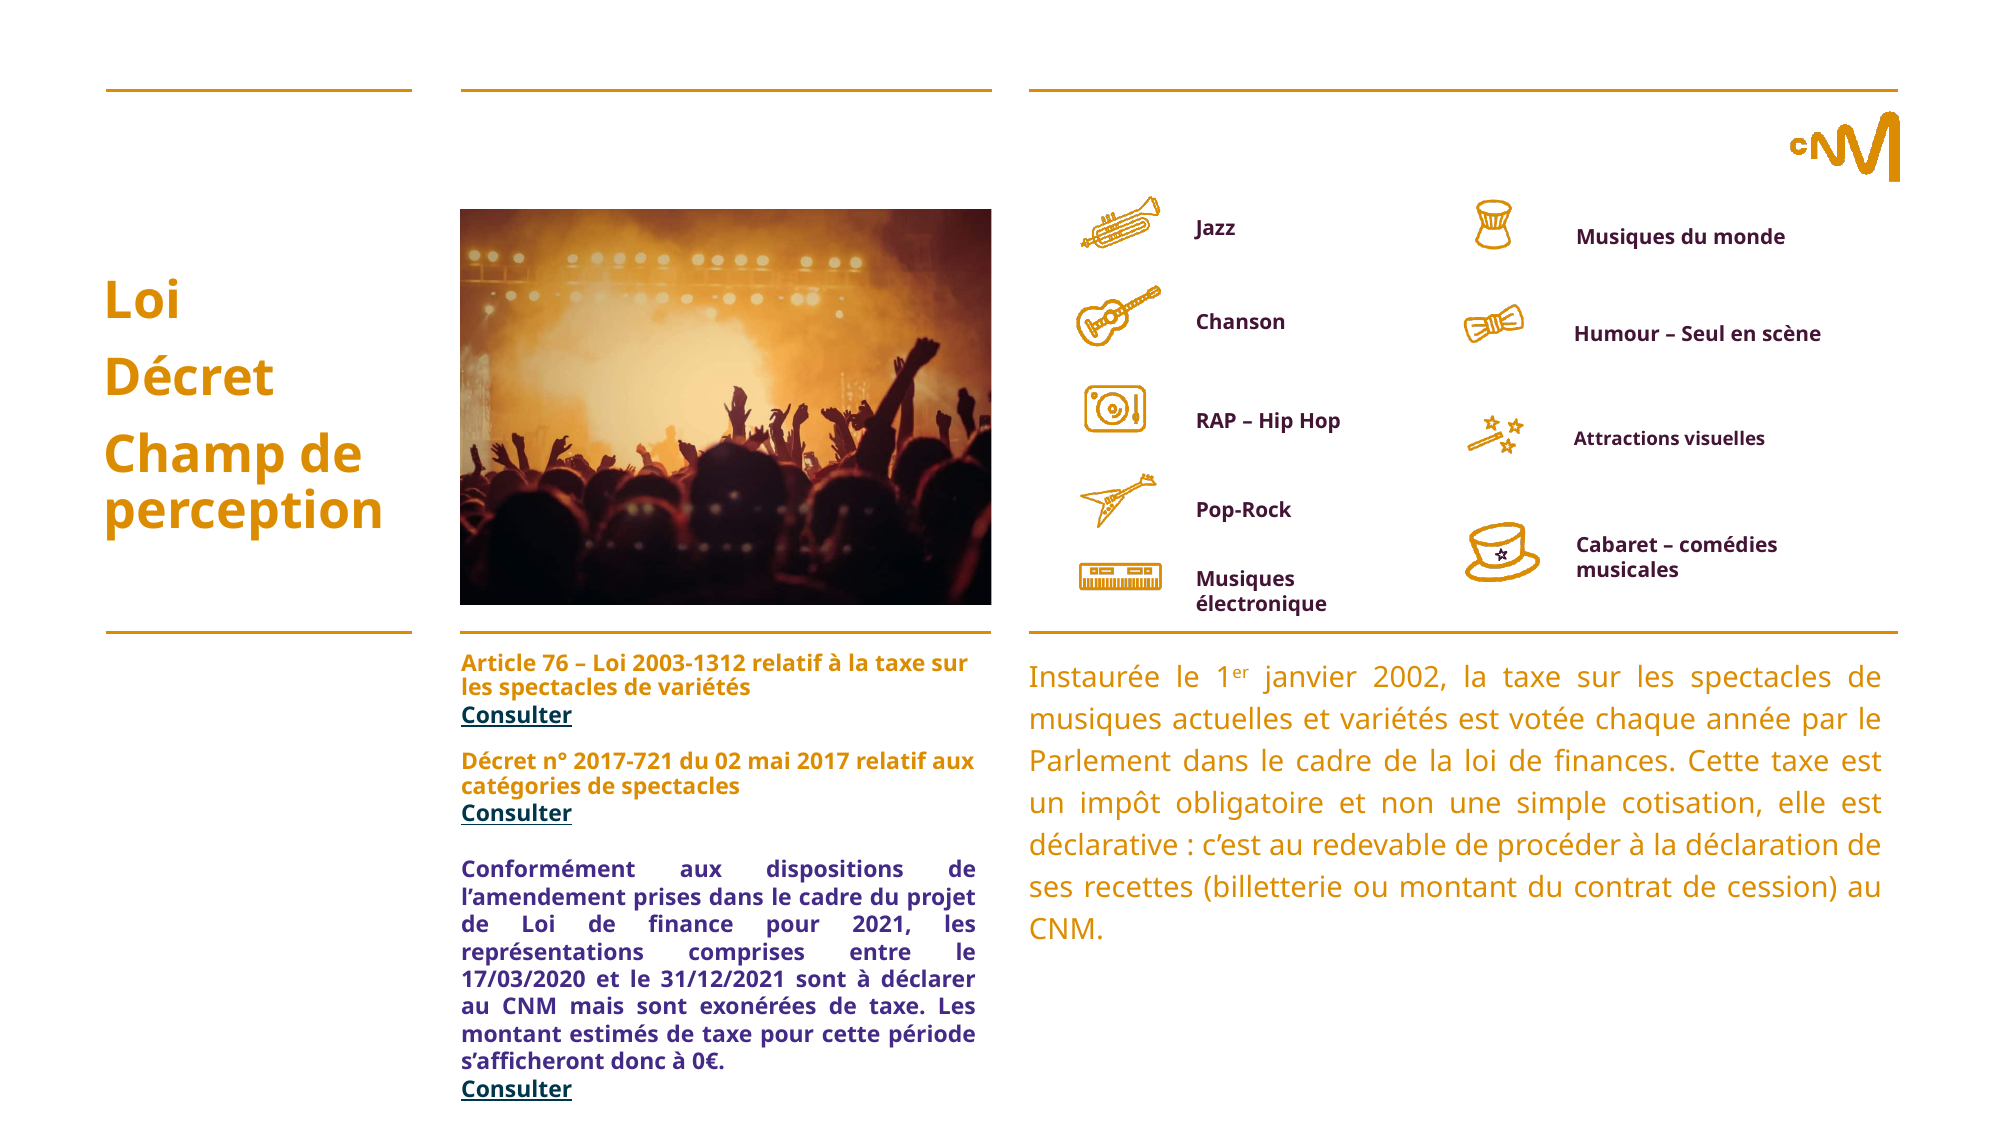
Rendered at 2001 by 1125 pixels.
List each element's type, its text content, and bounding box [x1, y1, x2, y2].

picture [1465, 522, 1540, 582]
text_box Cabaret – comédies musicales [1561, 524, 1866, 590]
list Instaurée le 1er janvier 2002, la taxe sur les spectacles de musiques actuelles et variétés est votée chaque année par le Parlement dans le cadre de la loi de finances. Cette taxe est un impôt obligatoire et non une simple cotisation, elle est déclarative : c’est au redevable de procéder à la déclaration de ses recettes (billetterie ou montant du contrat de cession) au CNM. [1013, 643, 1898, 1086]
picture [1446, 404, 1544, 464]
picture [460, 209, 992, 605]
picture [1075, 472, 1165, 530]
text_box Musiques du monde [1561, 216, 1866, 256]
text_box Pop-Rock [1181, 489, 1444, 530]
list Article 76 – Loi 2003-1312 relatif à la taxe sur les spectacles de variétés Consulter Décret n° 2017-721 du 02 mai 2017 relatif aux catégories de spectacles Consulter Conformément aux dispositions de l’amendement prises dans le cadre du projet de Loi de finance pour 2021, les représentations comprises entre le 17/03/2020 et le 31/12/2021 sont à déclarer au CNM mais sont exonérées de taxe. Les montant estimés de taxe pour cette période s’afficheront donc à 0€. Consulter [445, 643, 992, 1086]
text_box Musiques électronique [1181, 558, 1420, 623]
picture [1446, 289, 1544, 349]
text_box Chanson [1181, 301, 1446, 341]
picture [1082, 383, 1148, 434]
text_box Jazz [1181, 207, 1446, 247]
picture [1748, 69, 1941, 223]
text_box Attractions visuelles [1559, 419, 1887, 457]
text_box Humour – Seul en scène [1559, 313, 1863, 353]
list Loi Décret Champ de perception [88, 265, 410, 606]
picture [1074, 283, 1163, 348]
picture [1075, 549, 1165, 603]
picture [1073, 194, 1162, 250]
picture [1446, 194, 1544, 254]
text_box RAP – Hip Hop [1181, 400, 1485, 441]
